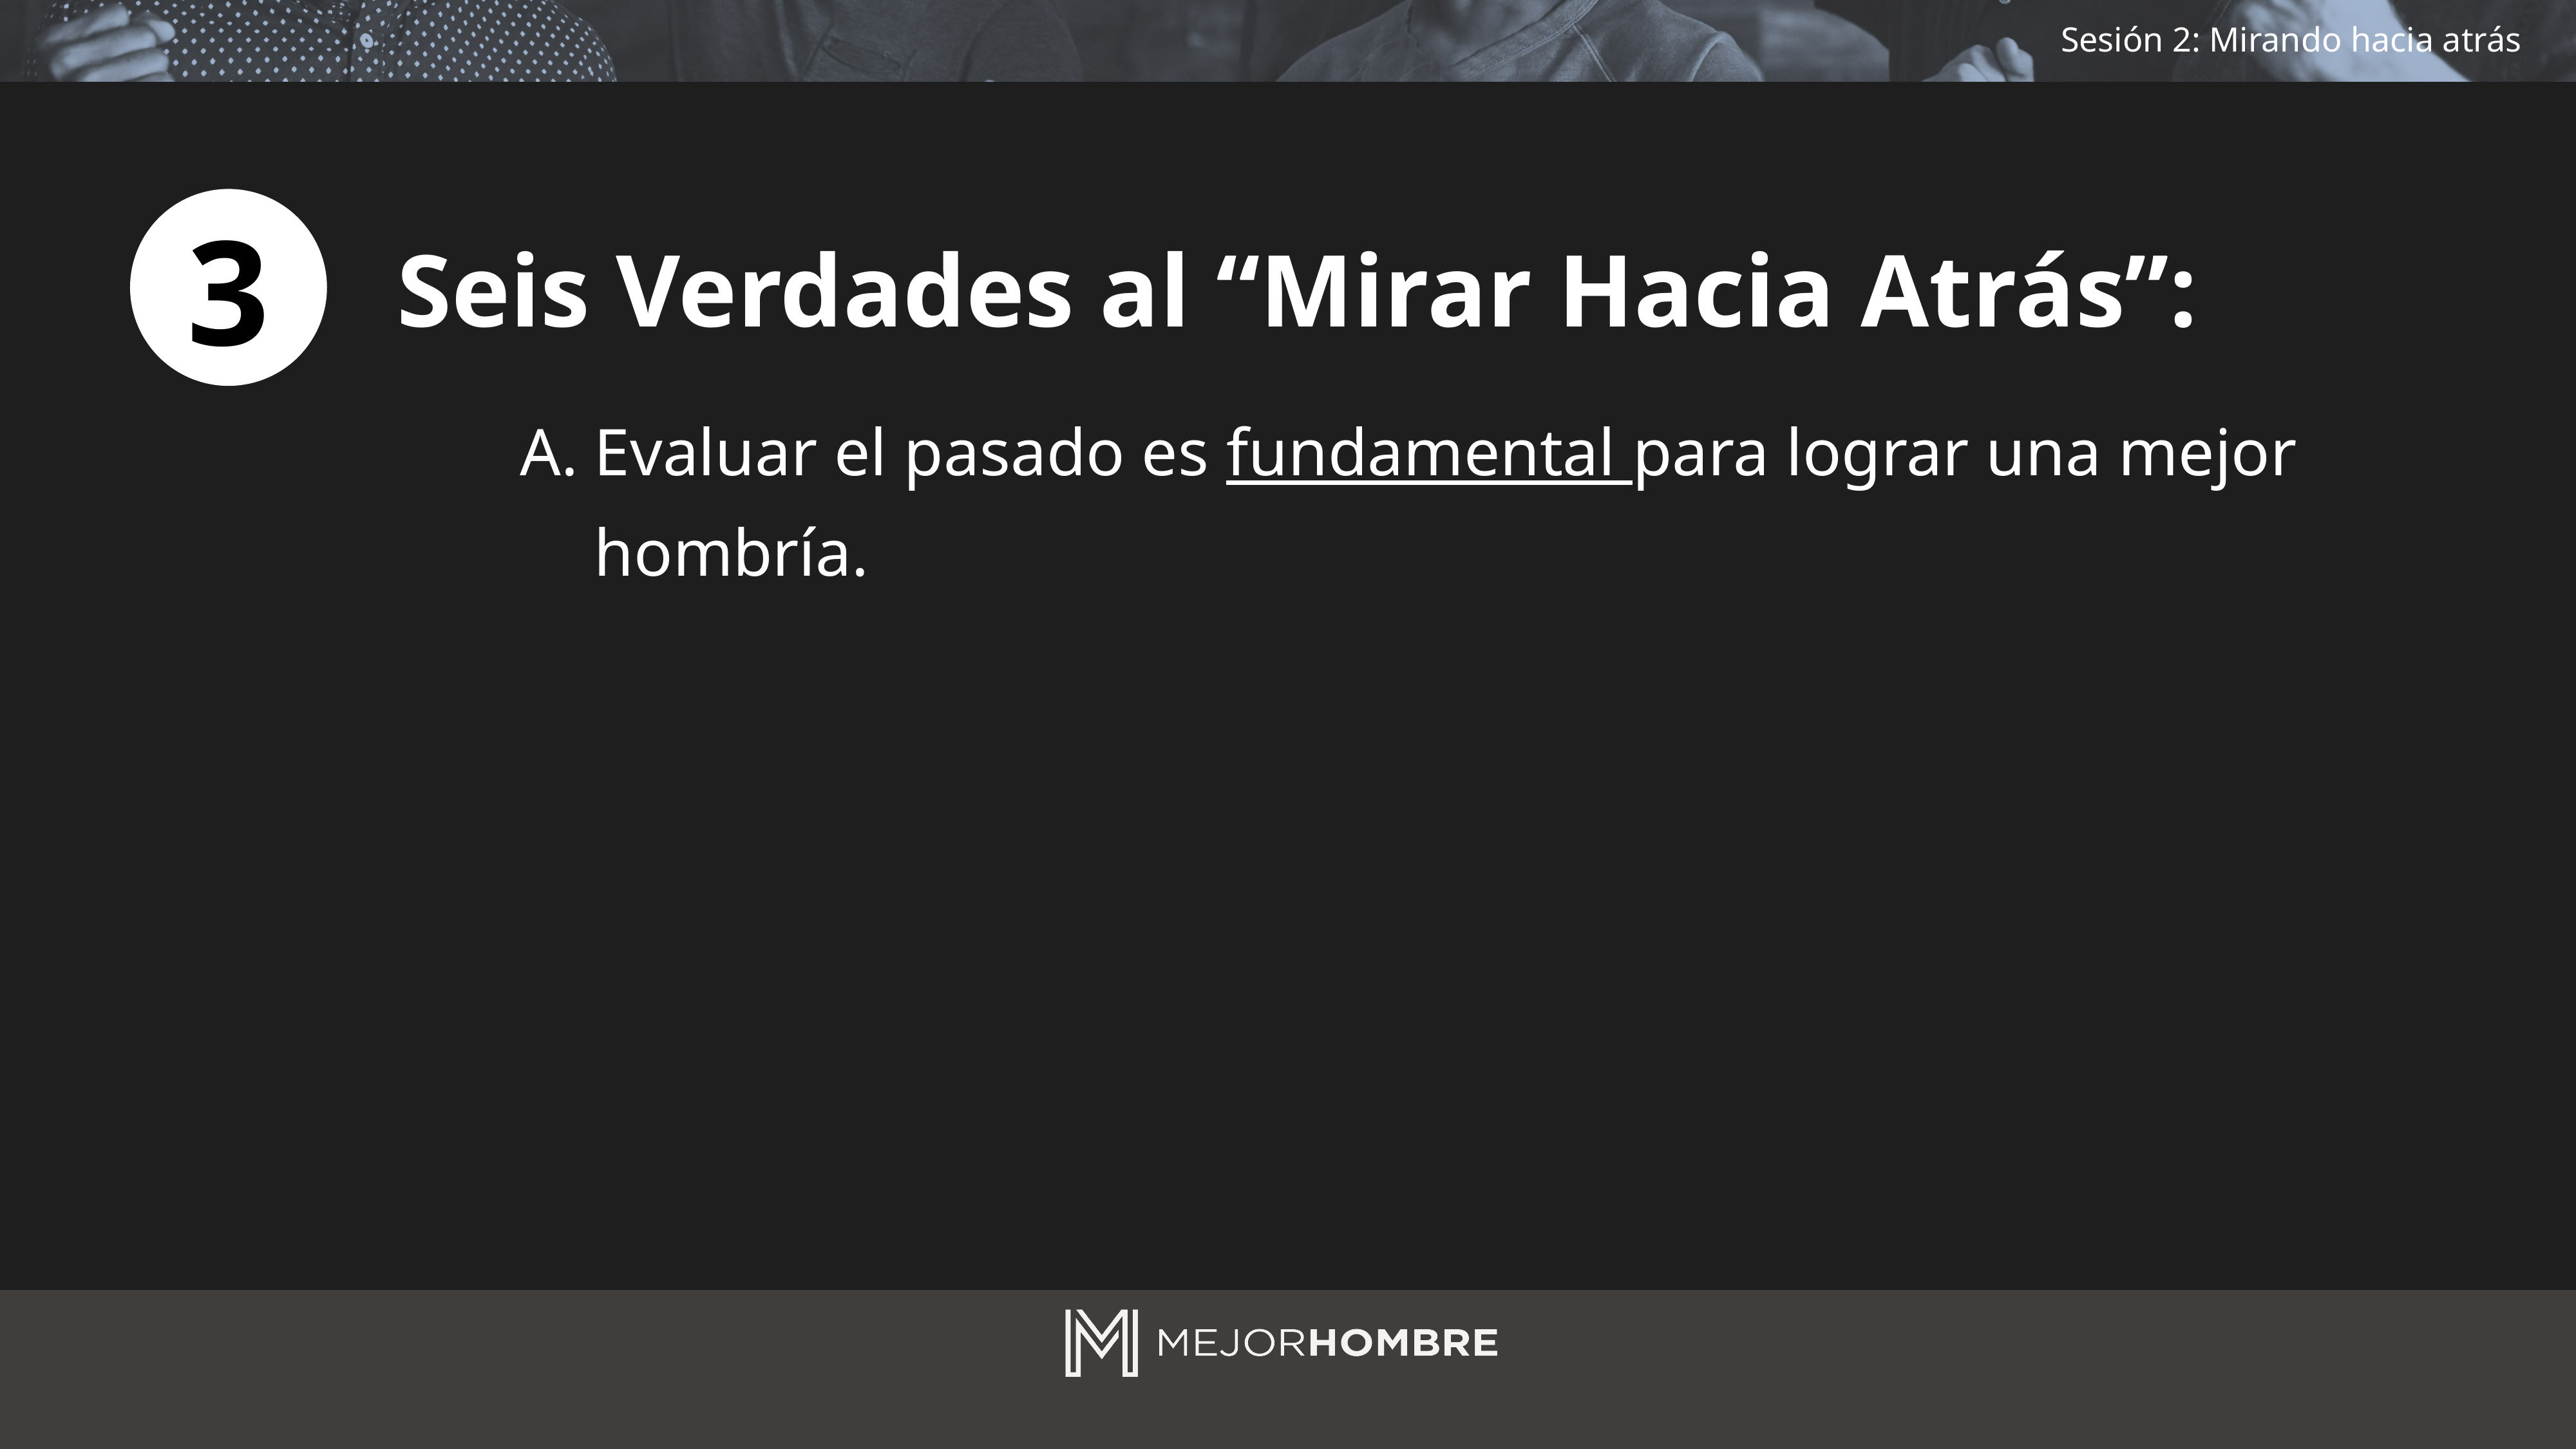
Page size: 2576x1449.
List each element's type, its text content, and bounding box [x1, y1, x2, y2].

text_box Seis Verdades al “Mirar Hacia Atrás”: [392, 222, 2205, 353]
text_box 3 [129, 189, 327, 386]
picture [1038, 1235, 1524, 1449]
picture [0, 0, 2576, 82]
text_box Evaluar el pasado es fundamental para lograr una mejor hombría. [515, 382, 2467, 594]
